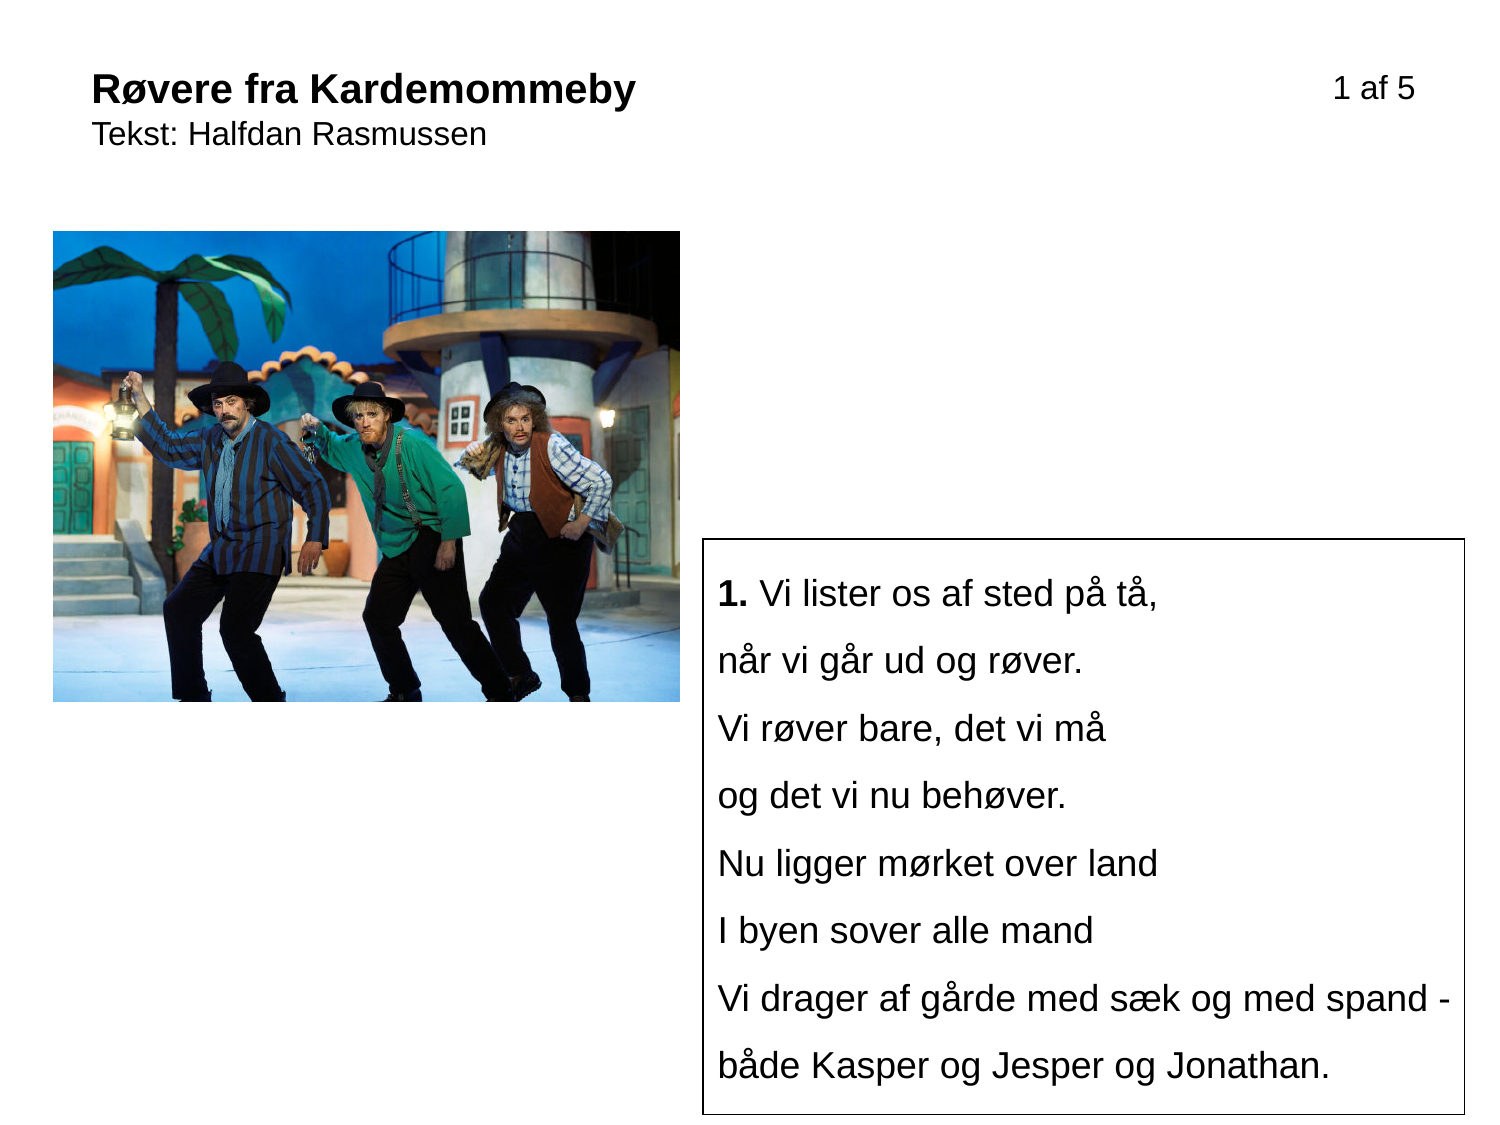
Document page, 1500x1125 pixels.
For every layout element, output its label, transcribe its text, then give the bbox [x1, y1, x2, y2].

text_box Røvere fra Kardemommeby Tekst: Halfdan Rasmussen [76, 54, 1365, 160]
picture [52, 231, 680, 703]
slide_number 1 af 5 [1080, 58, 1431, 138]
text_box 1. Vi lister os af sted på tå, når vi går ud og røver. Vi røver bare, det vi må og det vi nu behøver. Nu ligger mørket over land I byen sover alle mand Vi drager af gårde med sæk og med spand - både Kasper og Jesper og Jonathan. [702, 538, 1465, 1115]
